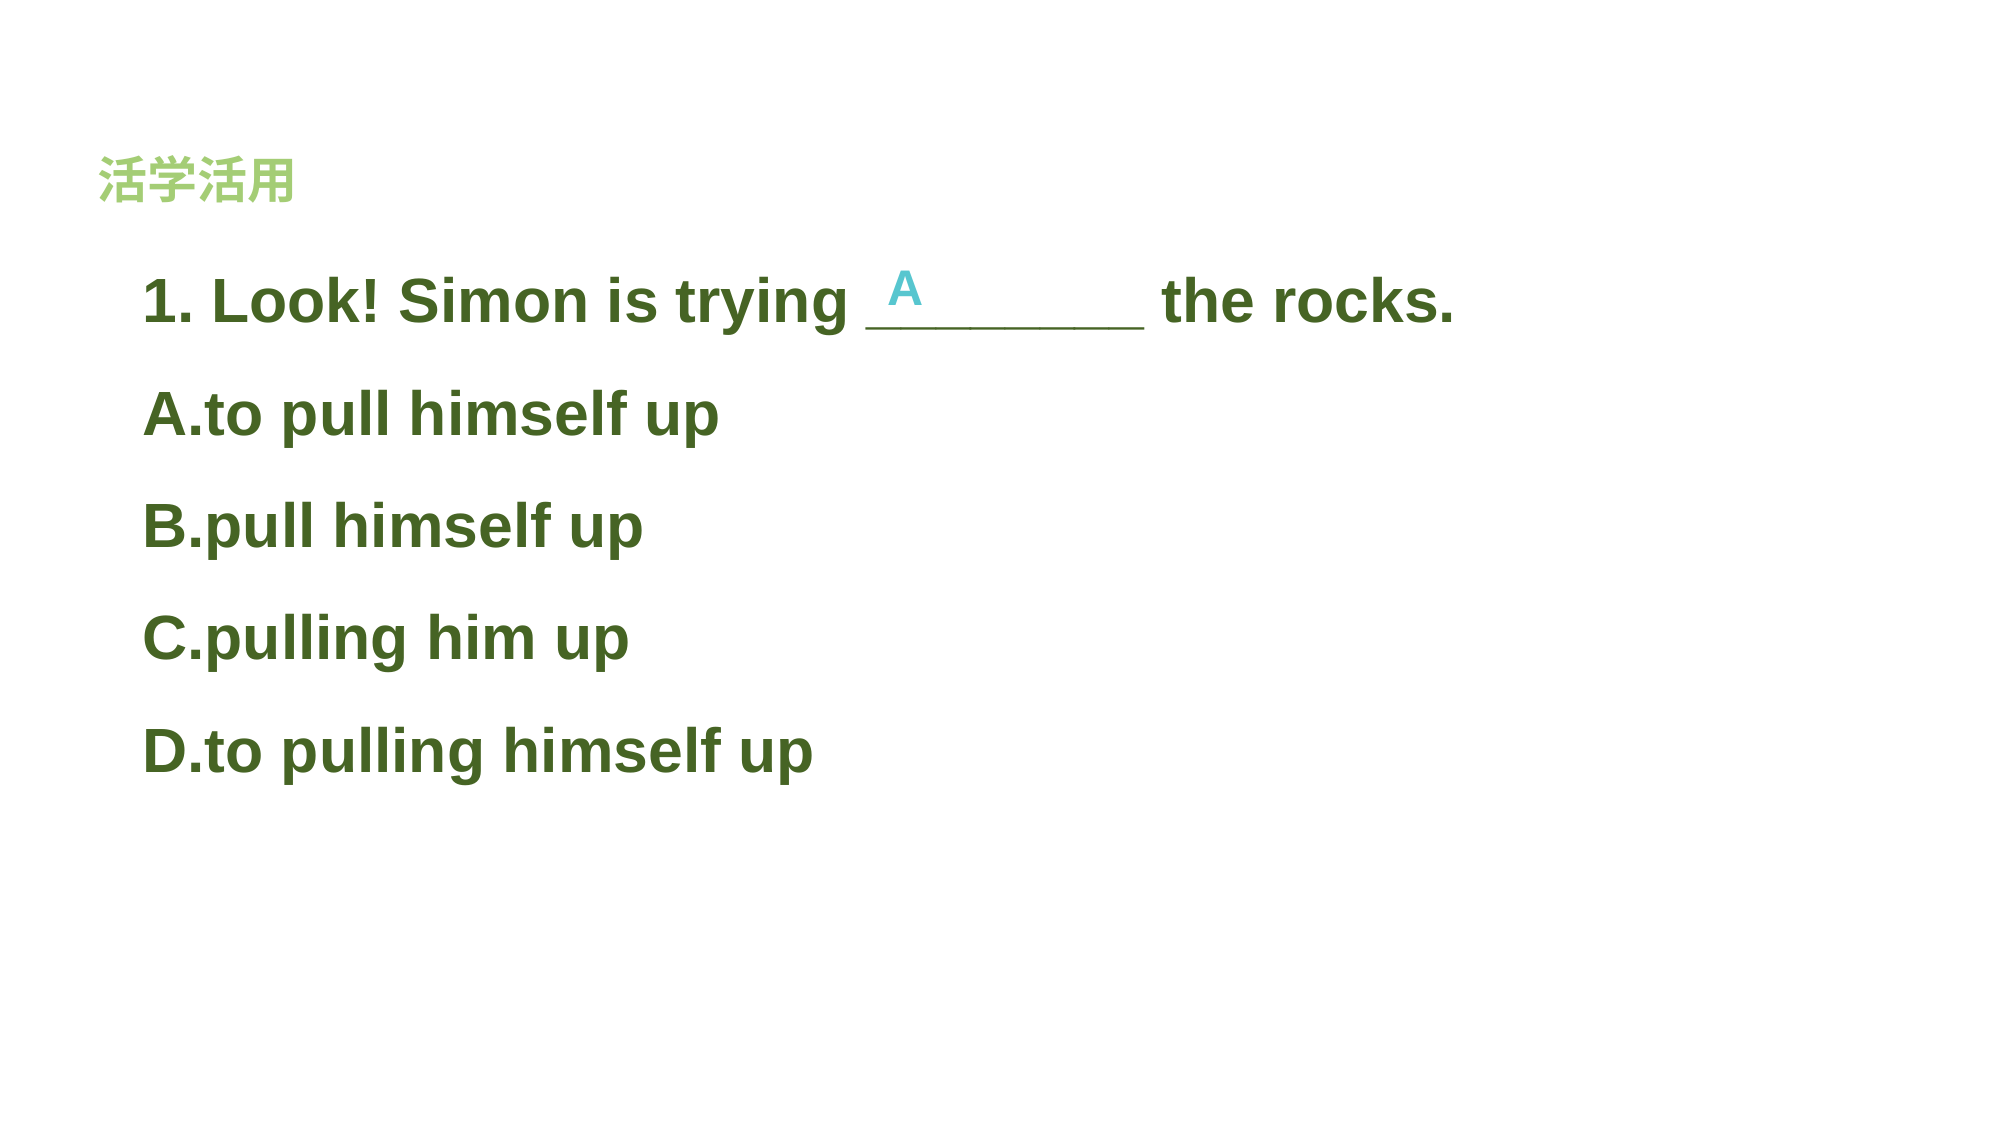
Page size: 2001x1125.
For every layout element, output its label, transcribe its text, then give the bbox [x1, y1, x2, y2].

text_box 1. Look! Simon is trying ________ the rocks. A.to pull himself up B.pull himself up C.pulling him up D.to pulling himself up [127, 215, 1881, 793]
text_box A [872, 247, 939, 323]
text_box 活学活用 [82, 140, 611, 216]
